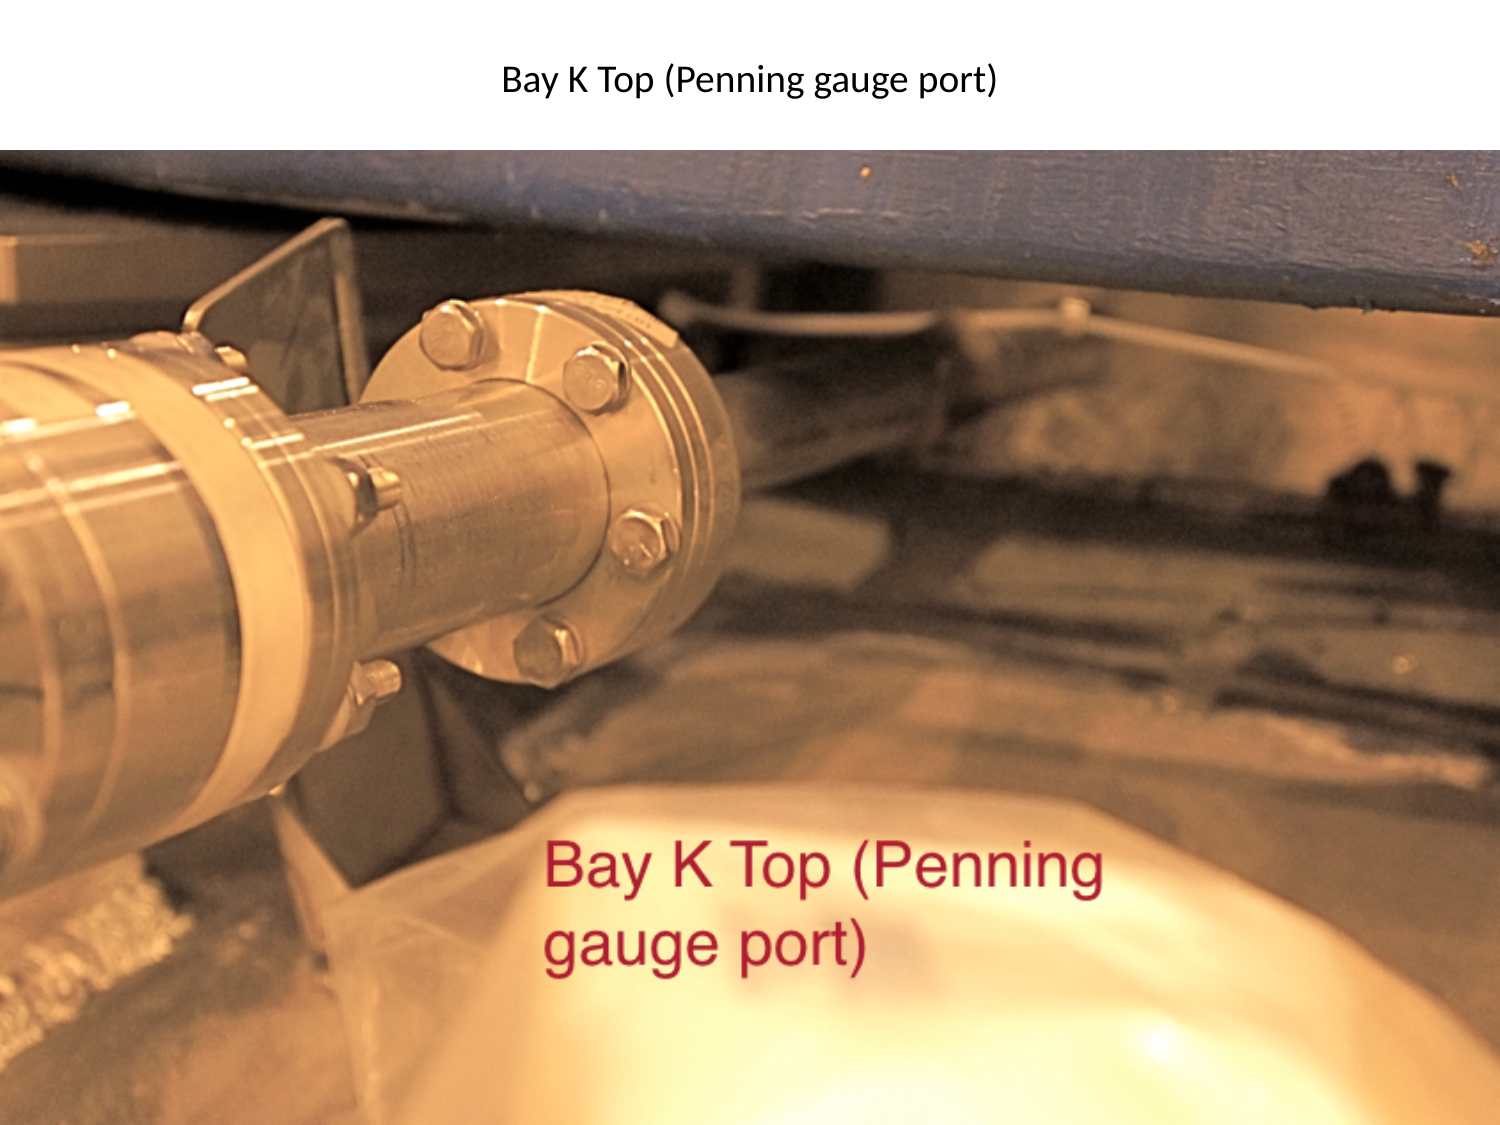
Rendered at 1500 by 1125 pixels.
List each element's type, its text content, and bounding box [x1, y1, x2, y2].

picture [0, 150, 1500, 1125]
title Bay K Top (Penning gauge port) [75, 45, 1425, 109]
